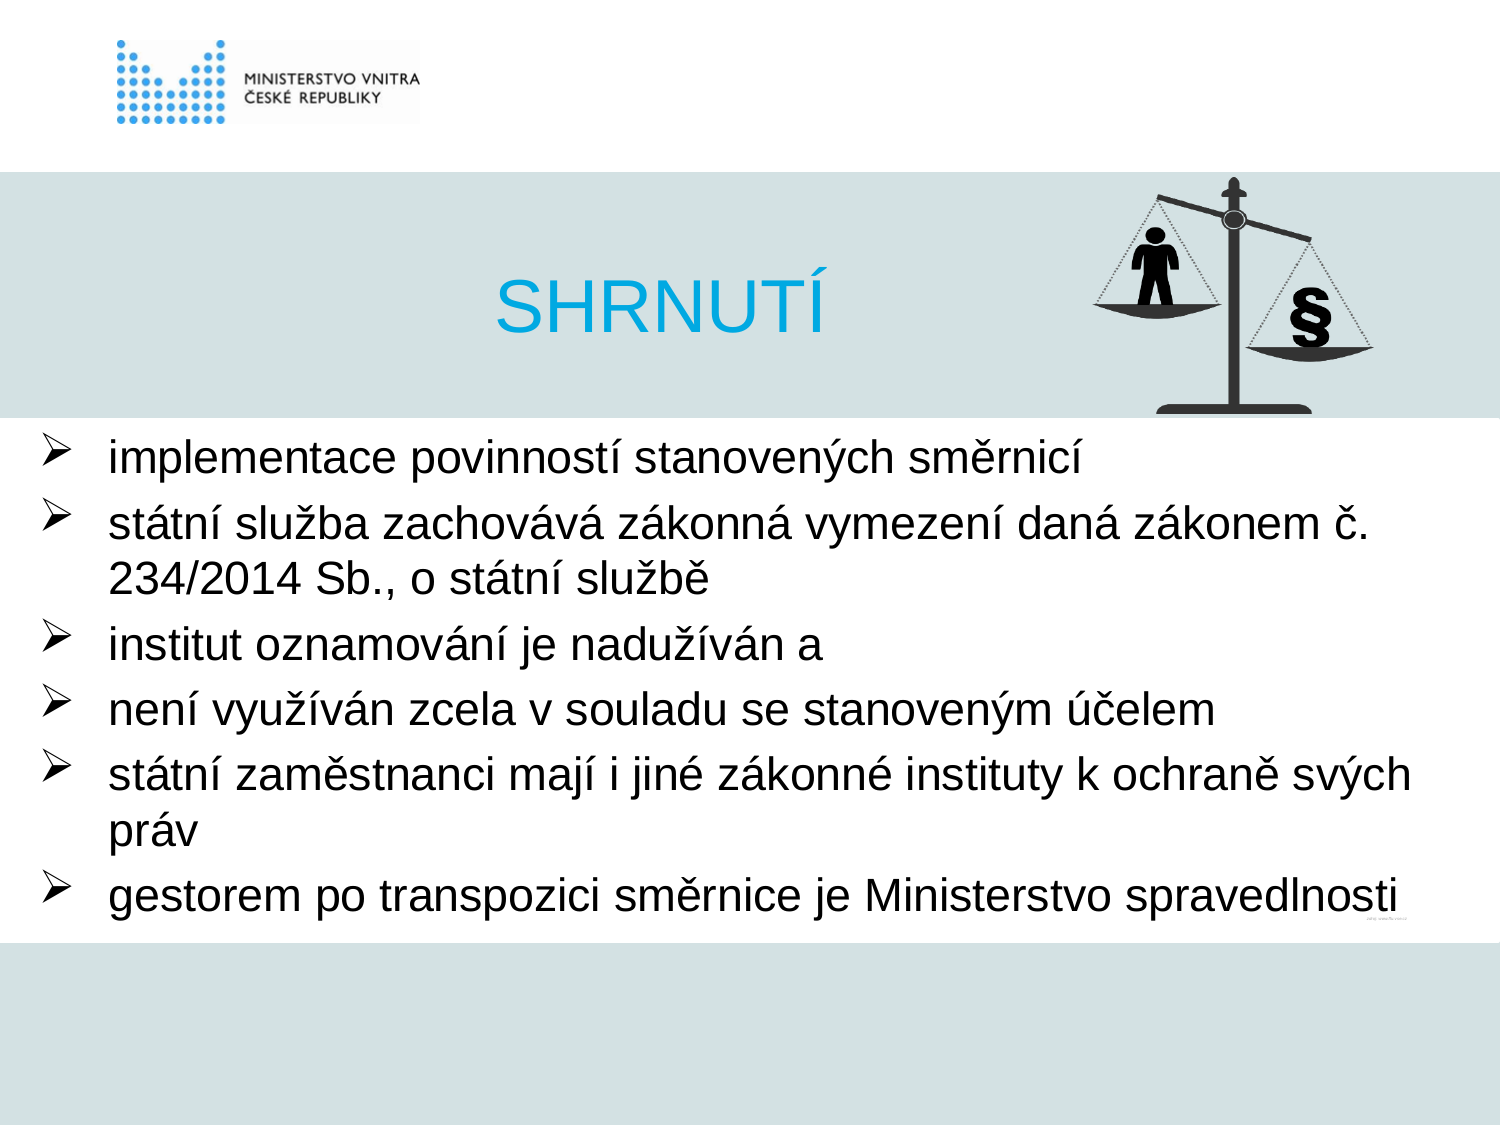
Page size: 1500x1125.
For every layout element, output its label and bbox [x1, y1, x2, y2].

text_box [39, 29, 421, 151]
picture [0, 0, 1500, 1125]
